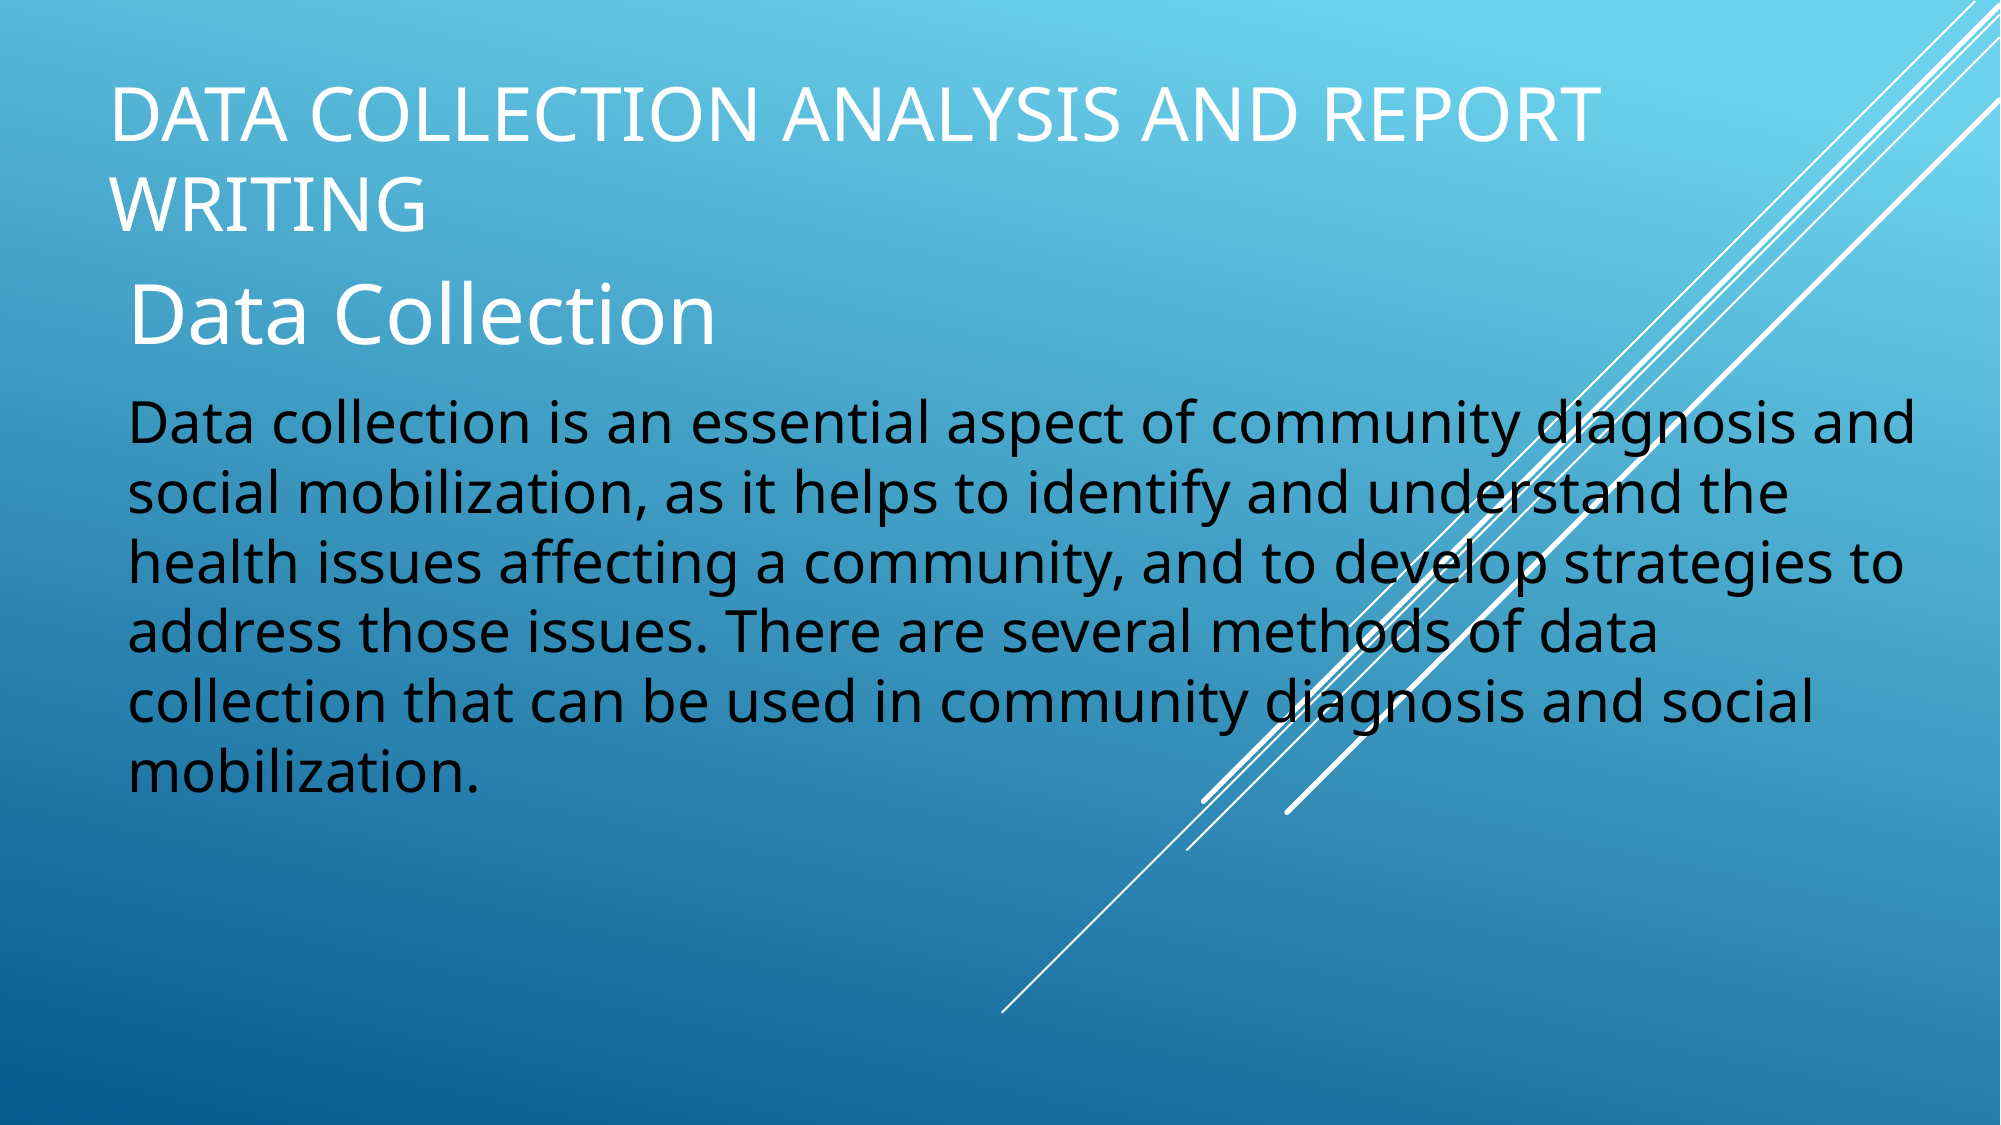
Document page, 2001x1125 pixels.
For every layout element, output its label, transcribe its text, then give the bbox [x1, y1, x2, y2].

title Data collection analysis and report writing [93, 53, 1908, 254]
subtitle Data Collection Data collection is an essential aspect of community diagnosis and social mobilization, as it helps to identify and understand the health issues affecting a community, and to develop strategies to address those issues. There are several methods of data collection that can be used in community diagnosis and social mobilization. [112, 253, 1938, 950]
